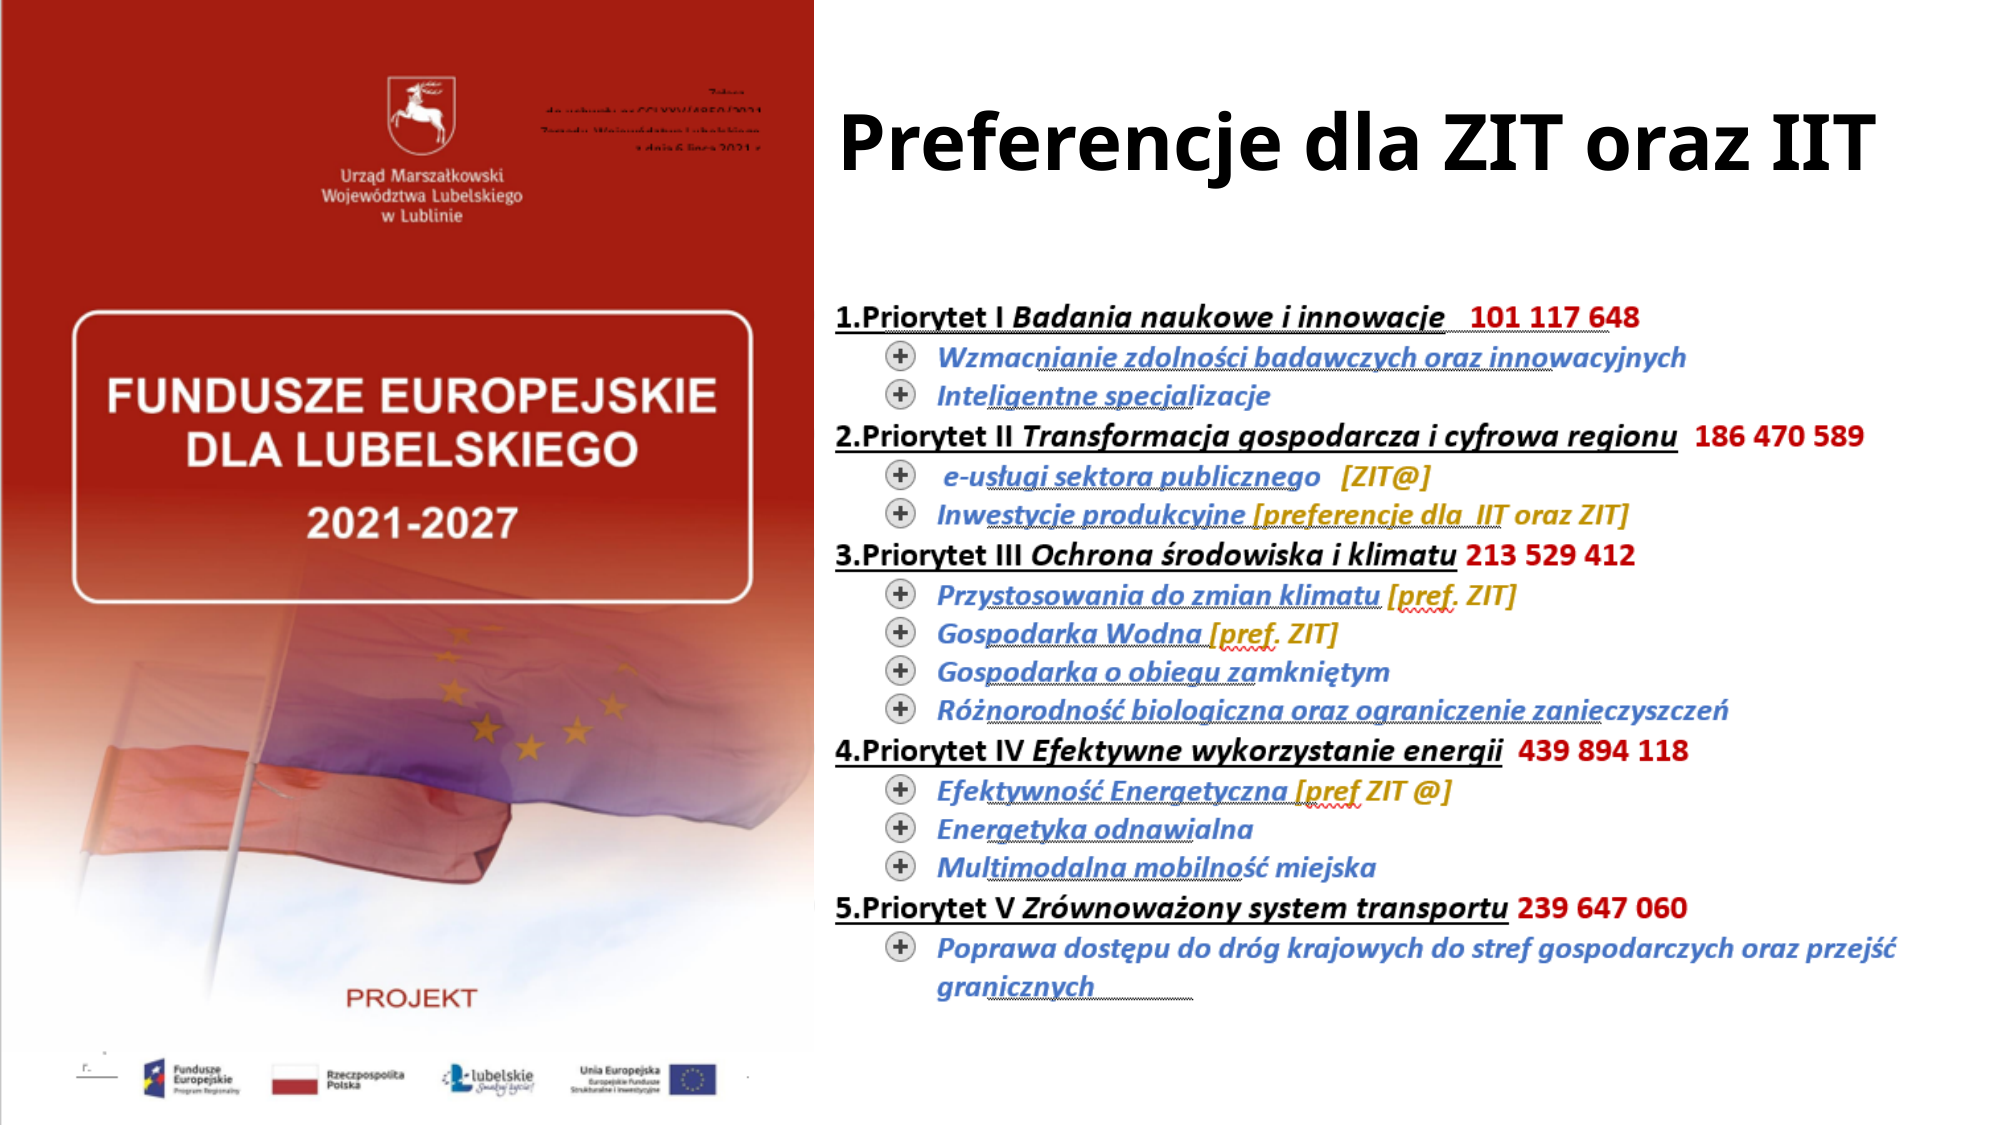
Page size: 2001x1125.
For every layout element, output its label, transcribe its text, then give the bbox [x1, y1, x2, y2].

title Preferencje dla ZIT oraz IIT [822, 59, 1969, 232]
picture [0, 0, 814, 1125]
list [814, 296, 2000, 1003]
